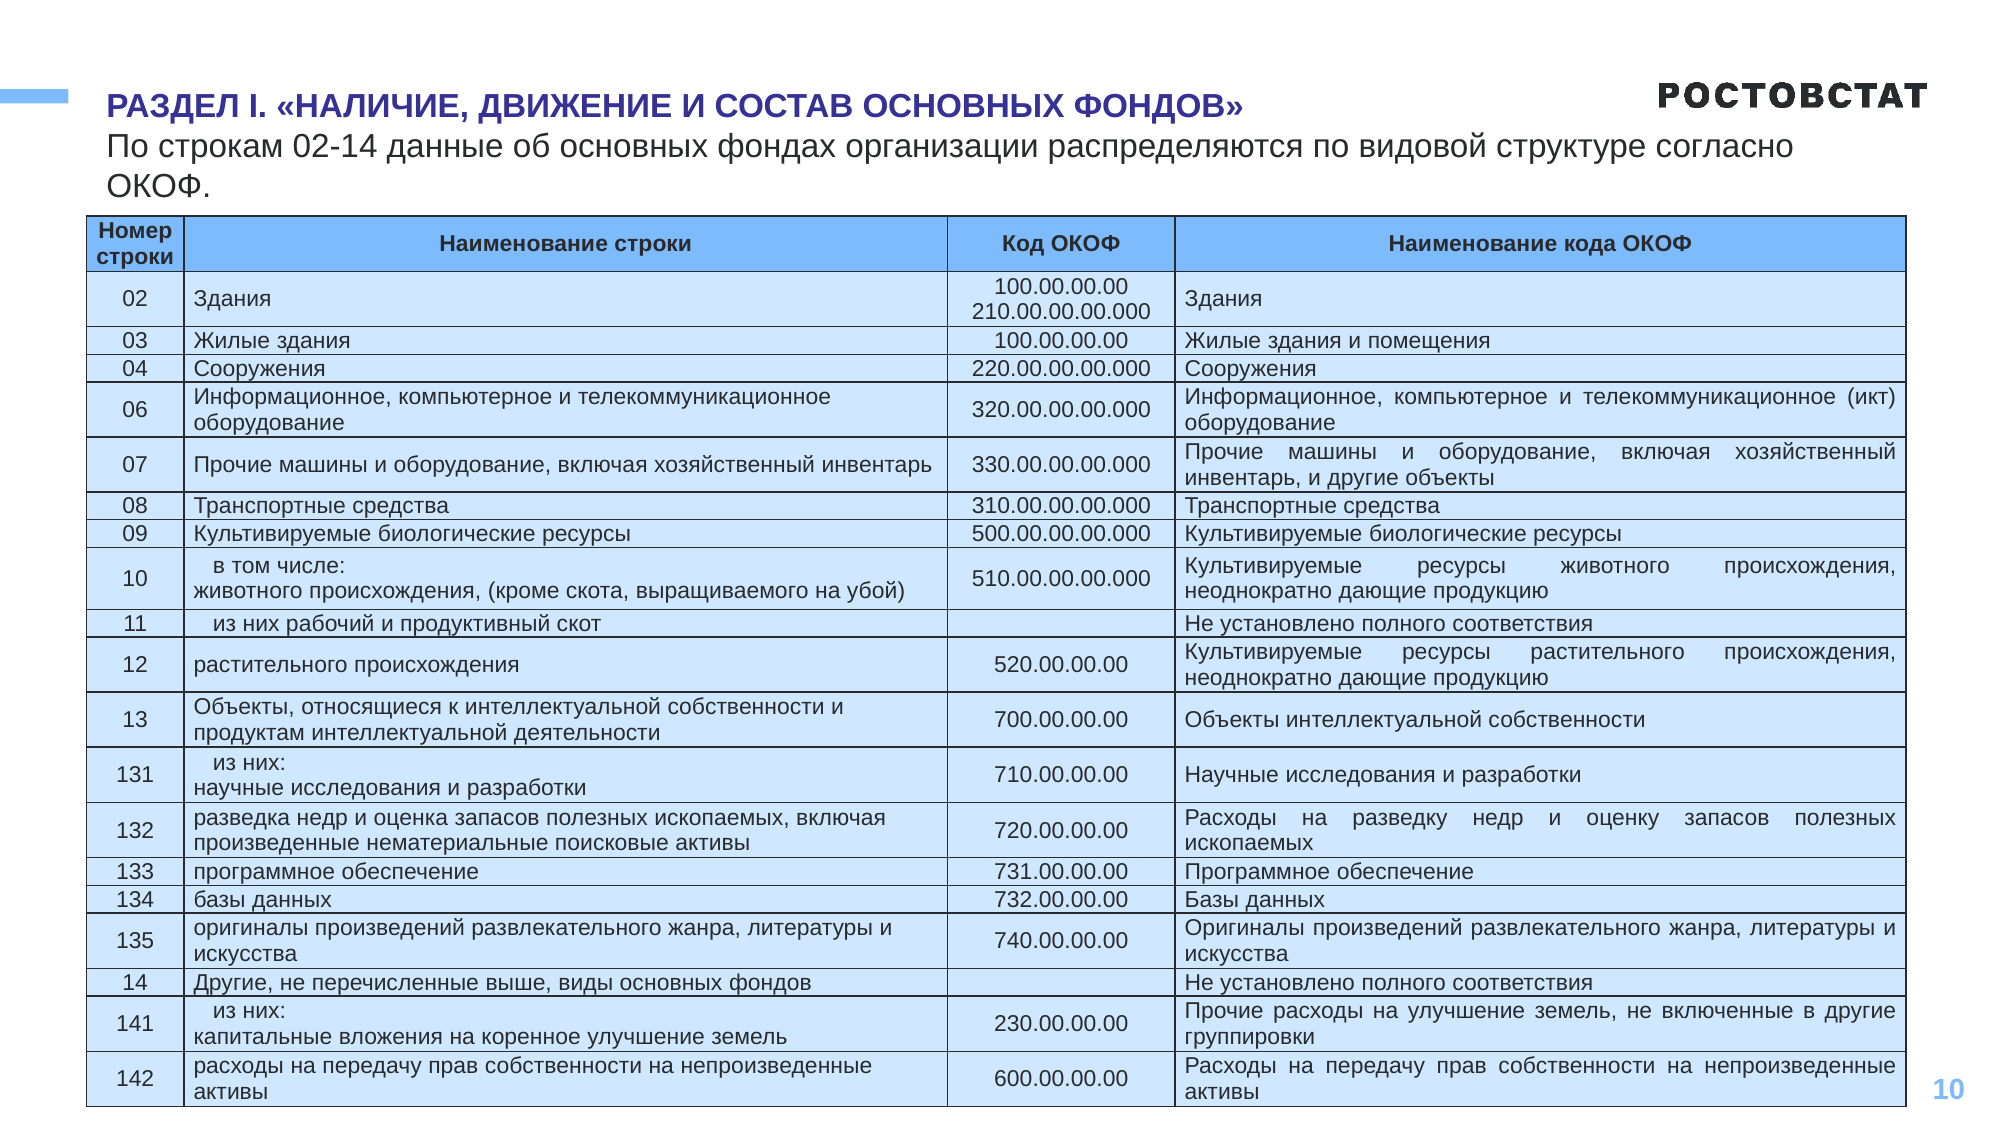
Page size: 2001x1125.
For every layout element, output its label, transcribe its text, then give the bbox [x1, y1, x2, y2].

table_cell Информационное, компьютерное и телекоммуникационное оборудование [185, 383, 947, 436]
table_header Код ОКОФ [948, 217, 1174, 271]
table_cell [948, 610, 1174, 636]
table_cell Транспортные средства [185, 493, 947, 519]
table_cell 510.00.00.00.000 [948, 548, 1174, 609]
table_cell 100.00.00.00 [948, 327, 1174, 354]
table_cell Не установлено полного соответствия [1176, 969, 1905, 995]
table_cell Прочие машины и оборудование, включая хозяйственный инвентарь, и другие объекты [1176, 438, 1905, 491]
table_cell 600.00.00.00 [948, 1052, 1174, 1106]
table_cell 132 [87, 803, 183, 857]
table_cell Культивируемые ресурсы растительного происхождения, неоднократно дающие продукцию [1176, 638, 1905, 691]
text_box РАЗДЕЛ I. «НАЛИЧИЕ, ДВИЖЕНИЕ И СОСТАВ ОСНОВНЫХ ФОНДОВ» По строкам 02-14 данные об основных фондах организации распределяются по видовой структуре согласно ОКОФ. [86, 74, 1851, 214]
table_cell в том числе: животного происхождения, (кроме скота, выращиваемого на убой) [185, 548, 947, 609]
table_cell 134 [87, 886, 183, 912]
table_cell 03 [87, 327, 183, 354]
table_cell из них рабочий и продуктивный скот [185, 610, 947, 636]
table_cell 04 [87, 355, 183, 381]
picture [1633, 57, 1952, 133]
table_cell разведка недр и оценка запасов полезных ископаемых, включая произведенные нематериальные поисковые активы [185, 803, 947, 857]
table_cell 710.00.00.00 [948, 748, 1174, 802]
table_cell 07 [87, 438, 183, 491]
table_cell 11 [87, 610, 183, 636]
table_cell 100.00.00.00 210.00.00.00.000 [948, 272, 1174, 326]
table_cell растительного происхождения [185, 638, 947, 691]
table_cell расходы на передачу прав собственности на непроизведенные активы [185, 1052, 947, 1106]
table_cell из них: научные исследования и разработки [185, 748, 947, 802]
table_cell 09 [87, 520, 183, 547]
table_cell Здания [1176, 272, 1905, 326]
table_cell 135 [87, 914, 183, 968]
table_cell из них: капитальные вложения на коренное улучшение земель [185, 997, 947, 1051]
table_cell программное обеспечение [185, 858, 947, 885]
table_cell Жилые здания [185, 327, 947, 354]
table_cell [948, 969, 1174, 995]
table_cell Сооружения [185, 355, 947, 381]
table_cell Объекты интеллектуальной собственности [1176, 693, 1905, 746]
table_cell 13 [87, 693, 183, 746]
table_cell 700.00.00.00 [948, 693, 1174, 746]
table_cell Другие, не перечисленные выше, виды основных фондов [185, 969, 947, 995]
table_cell 731.00.00.00 [948, 858, 1174, 885]
table_cell Транспортные средства [1176, 493, 1905, 519]
table_cell Культивируемые биологические ресурсы [1176, 520, 1905, 547]
table_cell Расходы на разведку недр и оценку запасов полезных ископаемых [1176, 803, 1905, 857]
table_cell 740.00.00.00 [948, 914, 1174, 968]
table_cell 131 [87, 748, 183, 802]
table_cell оригиналы произведений развлекательного жанра, литературы и искусства [185, 914, 947, 968]
table_cell Оригиналы произведений развлекательного жанра, литературы и искусства [1176, 914, 1905, 968]
table_cell 10 [87, 548, 183, 609]
table_cell Базы данных [1176, 886, 1905, 912]
table_cell 720.00.00.00 [948, 803, 1174, 857]
table_cell Здания [185, 272, 947, 326]
table_cell 14 [87, 969, 183, 995]
table_cell Сооружения [1176, 355, 1905, 381]
table_cell 12 [87, 638, 183, 691]
table_cell 133 [87, 858, 183, 885]
table_cell Прочие машины и оборудование, включая хозяйственный инвентарь [185, 438, 947, 491]
table_cell Объекты, относящиеся к интеллектуальной собственности и продуктам интеллектуальной деятельности [185, 693, 947, 746]
table_cell Культивируемые ресурсы животного происхождения, неоднократно дающие продукцию [1176, 548, 1905, 609]
table_cell 732.00.00.00 [948, 886, 1174, 912]
table_cell 06 [87, 383, 183, 436]
table_cell Расходы на передачу прав собственности на непроизведенные активы [1176, 1052, 1905, 1106]
table_cell 220.00.00.00.000 [948, 355, 1174, 381]
table_cell 330.00.00.00.000 [948, 438, 1174, 491]
table_header Наименование кода ОКОФ [1176, 217, 1905, 271]
table_cell 142 [87, 1052, 183, 1106]
table_cell 320.00.00.00.000 [948, 383, 1174, 436]
table_cell Научные исследования и разработки [1176, 748, 1905, 802]
table_cell 02 [87, 272, 183, 326]
table_cell базы данных [185, 886, 947, 912]
table_cell 310.00.00.00.000 [948, 493, 1174, 519]
table_cell 500.00.00.00.000 [948, 520, 1174, 547]
table_cell 141 [87, 997, 183, 1051]
table_cell 08 [87, 493, 183, 519]
table_cell 230.00.00.00 [948, 997, 1174, 1051]
table_header Наименование строки [185, 217, 947, 271]
table_cell Культивируемые биологические ресурсы [185, 520, 947, 547]
table_cell 520.00.00.00 [948, 638, 1174, 691]
table_cell Информационное, компьютерное и телекоммуникационное (икт) оборудование [1176, 383, 1905, 436]
table_header Номер строки [87, 217, 183, 271]
table_cell Прочие расходы на улучшение земель, не включенные в другие группировки [1176, 997, 1905, 1051]
table_cell Программное обеспечение [1176, 858, 1905, 885]
table_cell Жилые здания и помещения [1176, 327, 1905, 354]
table_cell Не установлено полного соответствия [1176, 610, 1905, 636]
